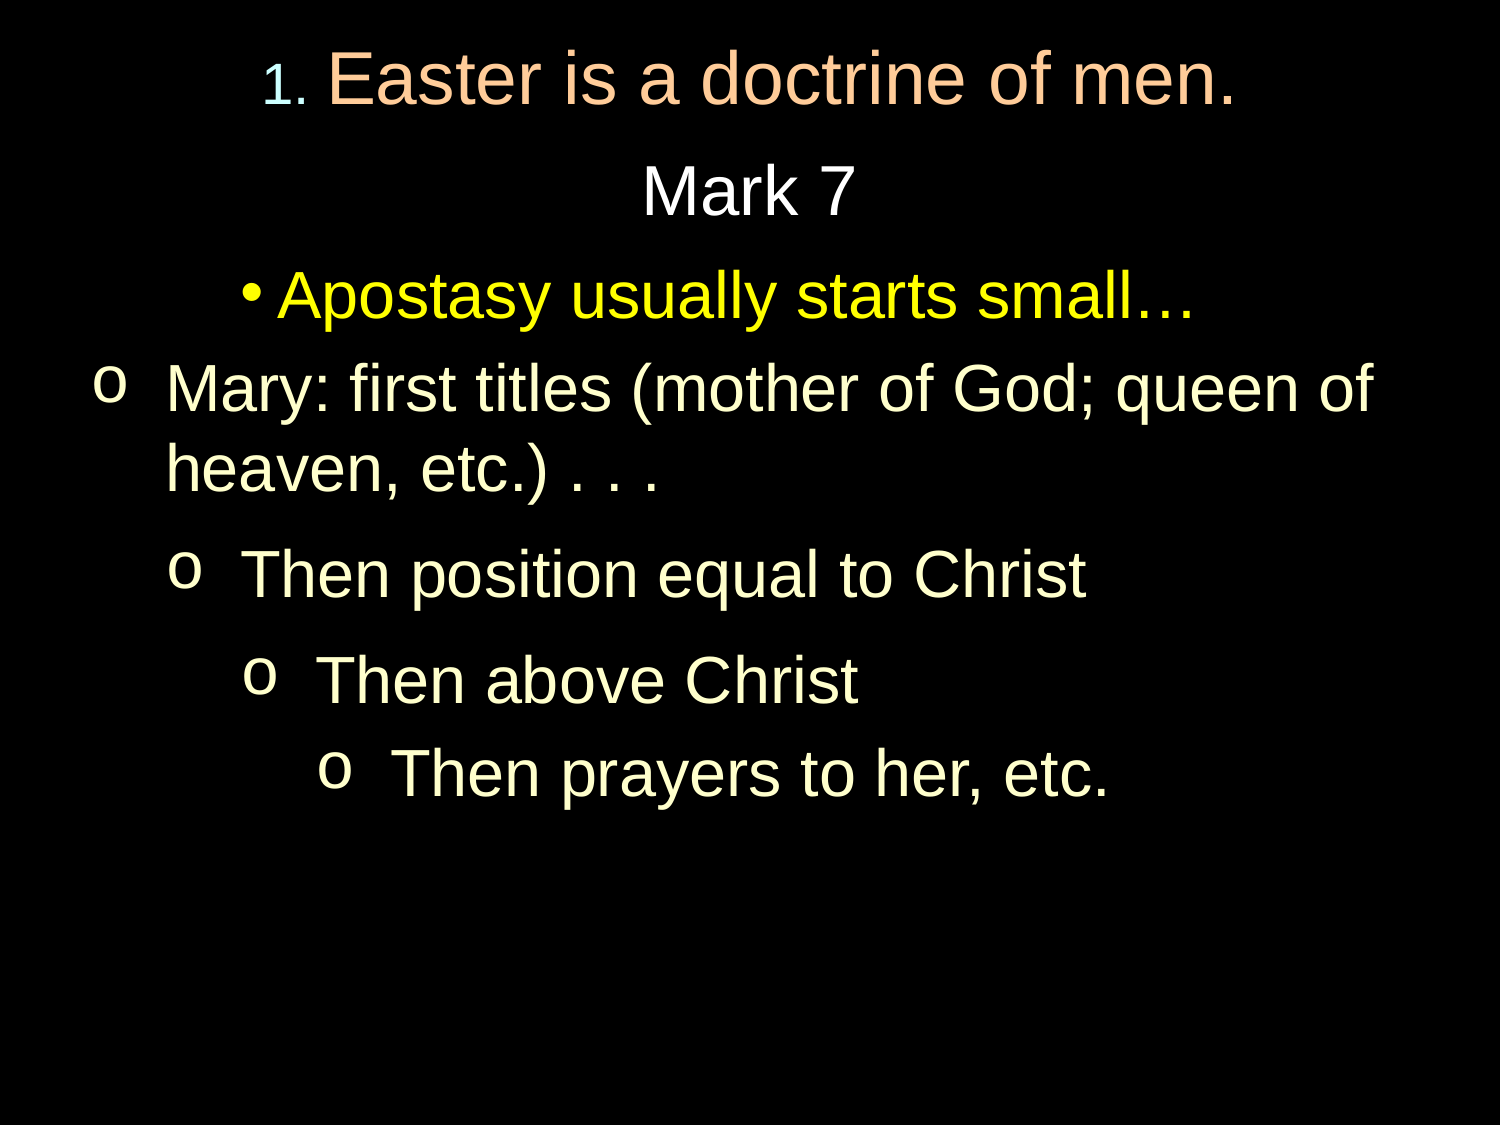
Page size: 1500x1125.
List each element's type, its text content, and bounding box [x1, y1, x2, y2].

title 1. Easter is a doctrine of men. [75, 12, 1425, 137]
list Mark 7 Apostasy usually starts small… Mary: first titles (mother of God; queen of heaven, etc.) . . . Then position equal to Christ Then above Christ Then prayers to her, etc. [75, 137, 1425, 1063]
